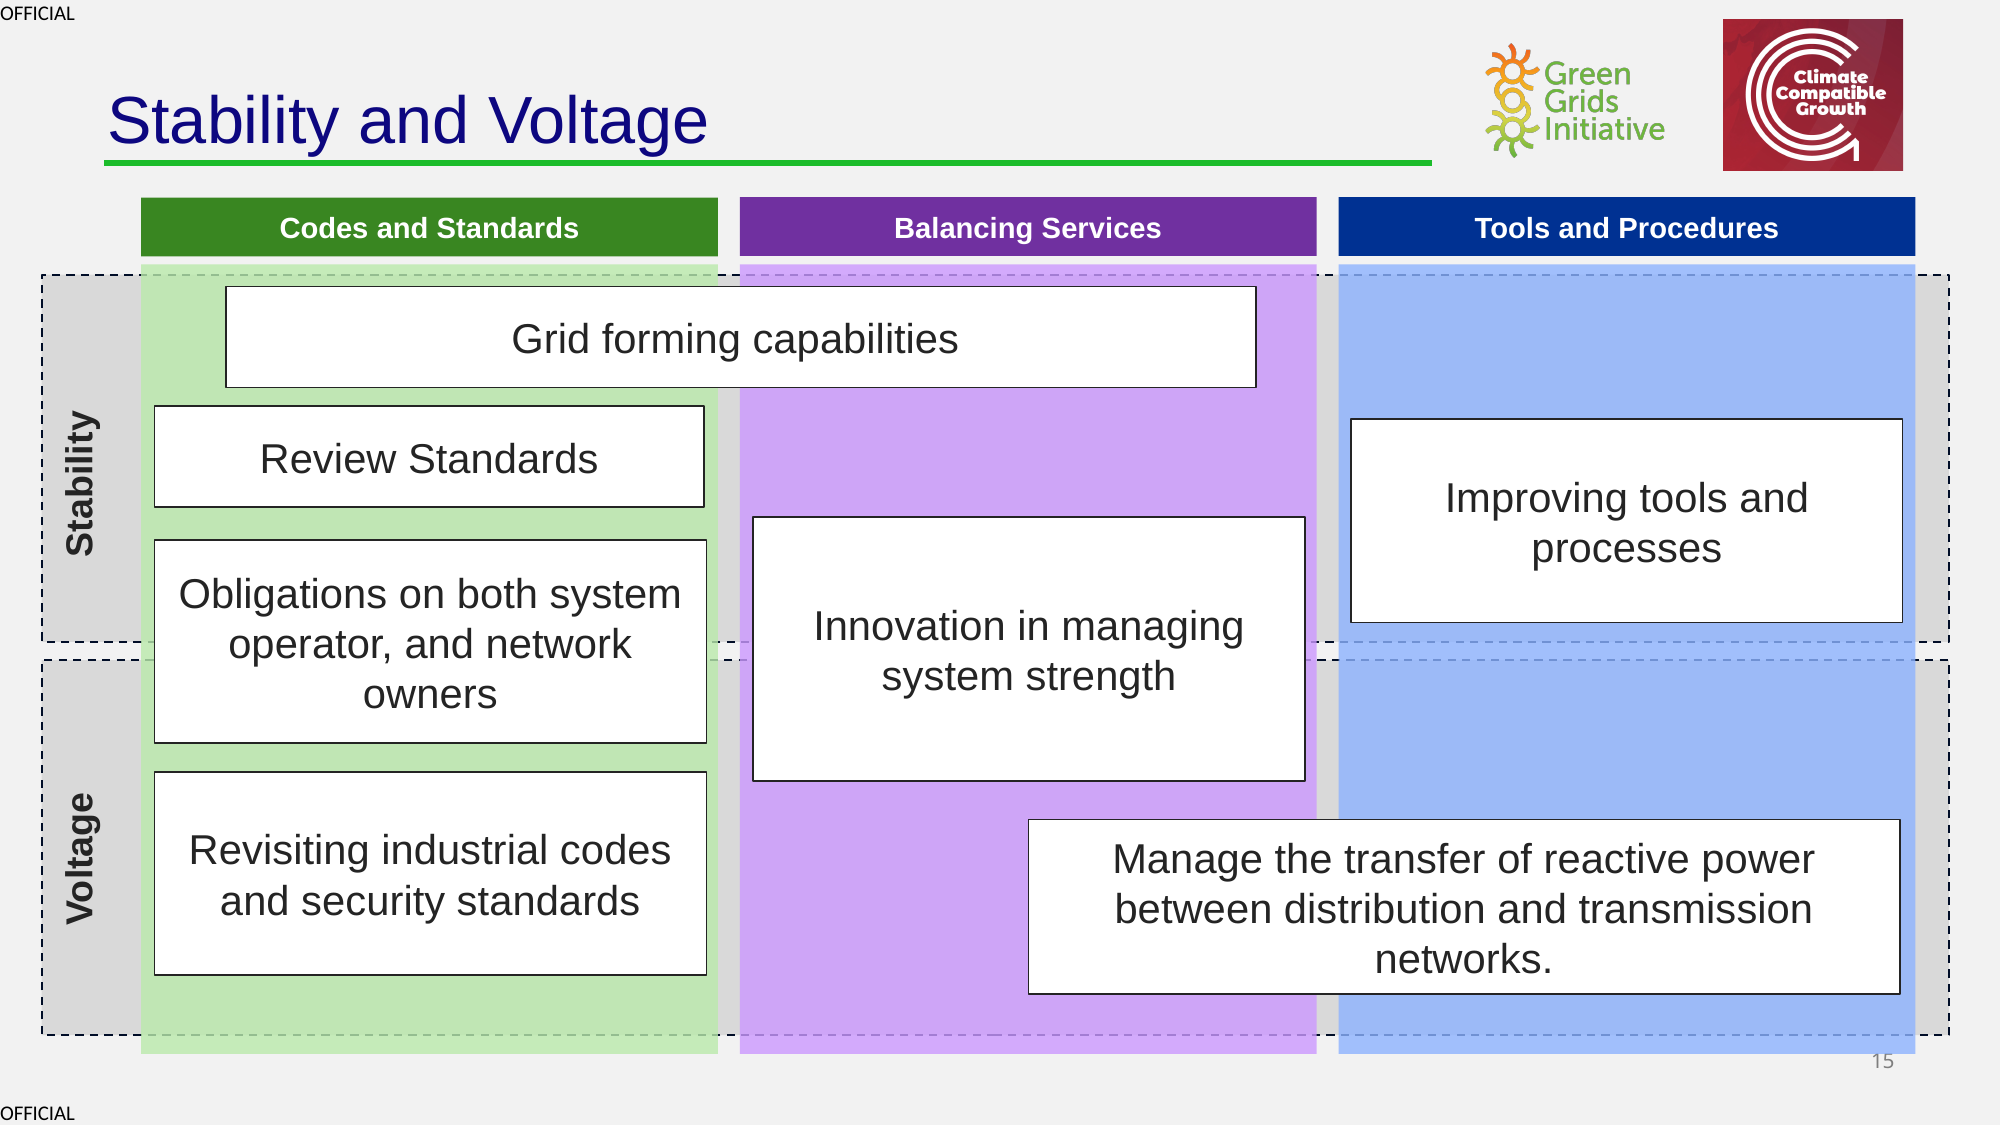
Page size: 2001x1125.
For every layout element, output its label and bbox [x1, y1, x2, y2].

text_box [51, 56, 1949, 161]
picture [1485, 43, 1666, 56]
text_box [21, 196, 1950, 1055]
picture [1723, 19, 1904, 56]
picture [1723, 161, 1904, 171]
